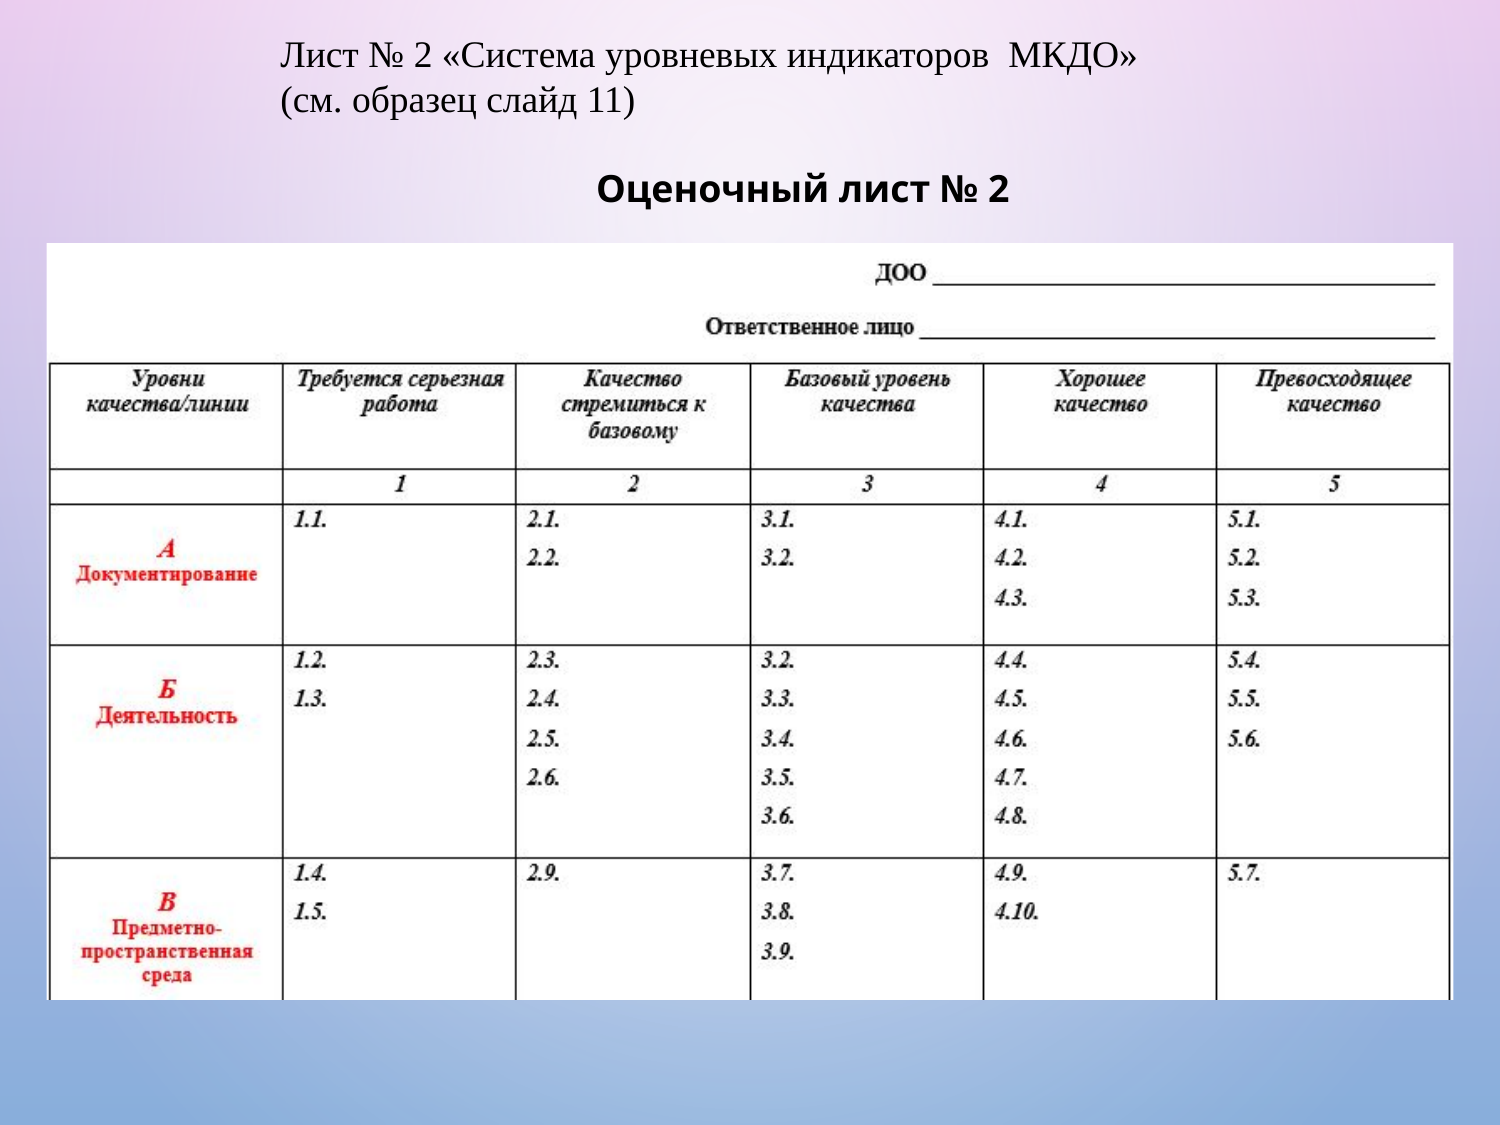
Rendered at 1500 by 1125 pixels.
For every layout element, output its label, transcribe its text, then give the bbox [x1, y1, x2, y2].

picture [46, 243, 1454, 1000]
text_box Лист № 2 «Система уровневых индикаторов МКДО» (см. образец слайд 11) Оценочный лист № 2 [265, 22, 1341, 218]
